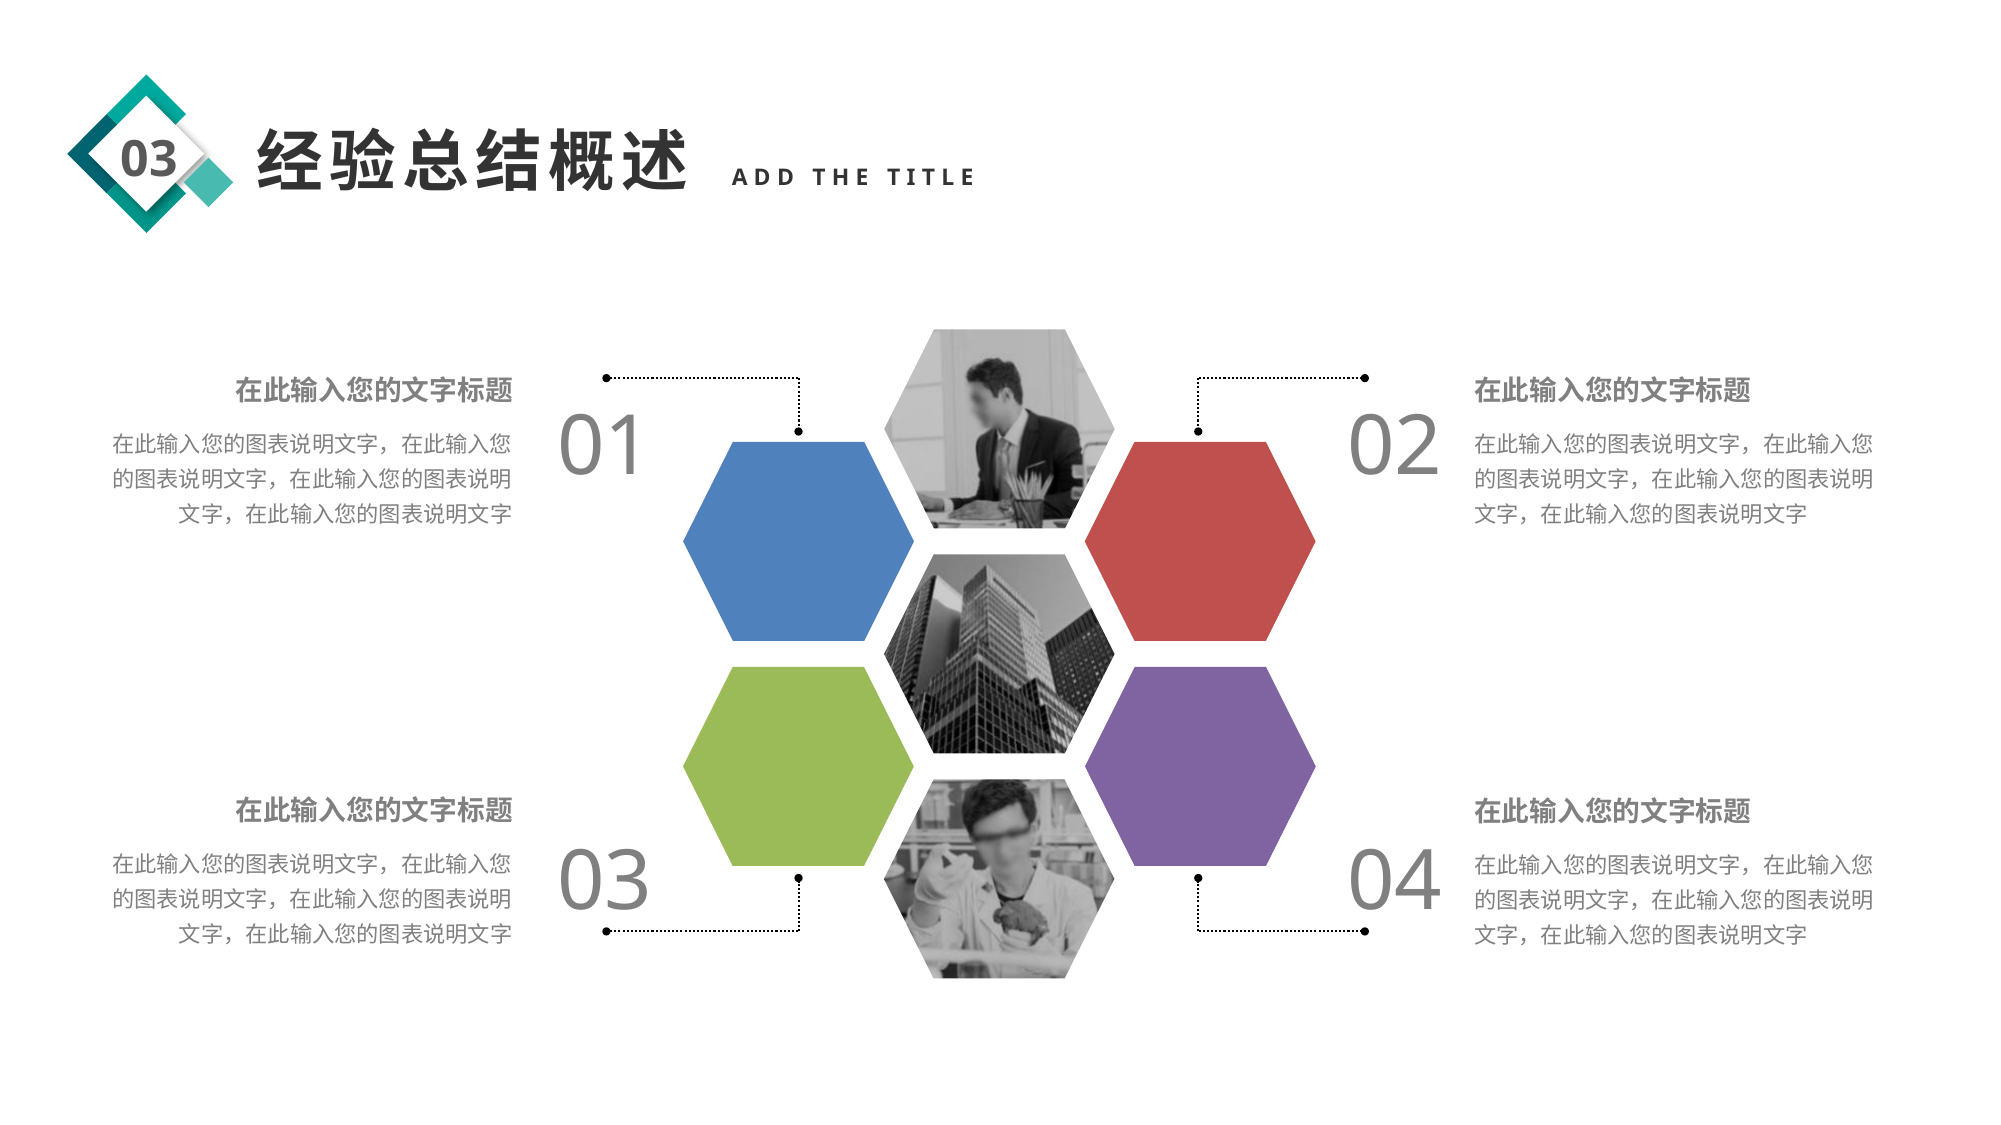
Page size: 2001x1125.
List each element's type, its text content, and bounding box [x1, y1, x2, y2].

text_box [1083, 440, 1317, 642]
text_box 在此输入您的文字标题 在此输入您的图表说明文字，在此输入您的图表说明文字，在此输入您的图表说明文字，在此输入您的图表说明文字 [86, 352, 533, 545]
text_box 在此输入您的文字标题 在此输入您的图表说明文字，在此输入您的图表说明文字，在此输入您的图表说明文字，在此输入您的图表说明文字 [1454, 352, 1901, 545]
text_box [1083, 665, 1317, 867]
text_box 03 [524, 818, 686, 934]
text_box [681, 440, 916, 642]
text_box 02 [1314, 383, 1476, 499]
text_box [1198, 877, 1365, 932]
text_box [1198, 378, 1365, 432]
text_box 01 [524, 383, 686, 499]
text_box [884, 329, 1115, 529]
text_box 在此输入您的文字标题 在此输入您的图表说明文字，在此输入您的图表说明文字，在此输入您的图表说明文字，在此输入您的图表说明文字 [86, 772, 533, 966]
text_box [884, 554, 1115, 754]
text_box [681, 665, 915, 867]
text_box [606, 378, 799, 432]
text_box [606, 877, 799, 932]
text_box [67, 74, 1019, 233]
text_box 04 [1314, 818, 1476, 934]
text_box 在此输入您的文字标题 在此输入您的图表说明文字，在此输入您的图表说明文字，在此输入您的图表说明文字，在此输入您的图表说明文字 [1454, 773, 1901, 967]
text_box [883, 779, 1115, 979]
